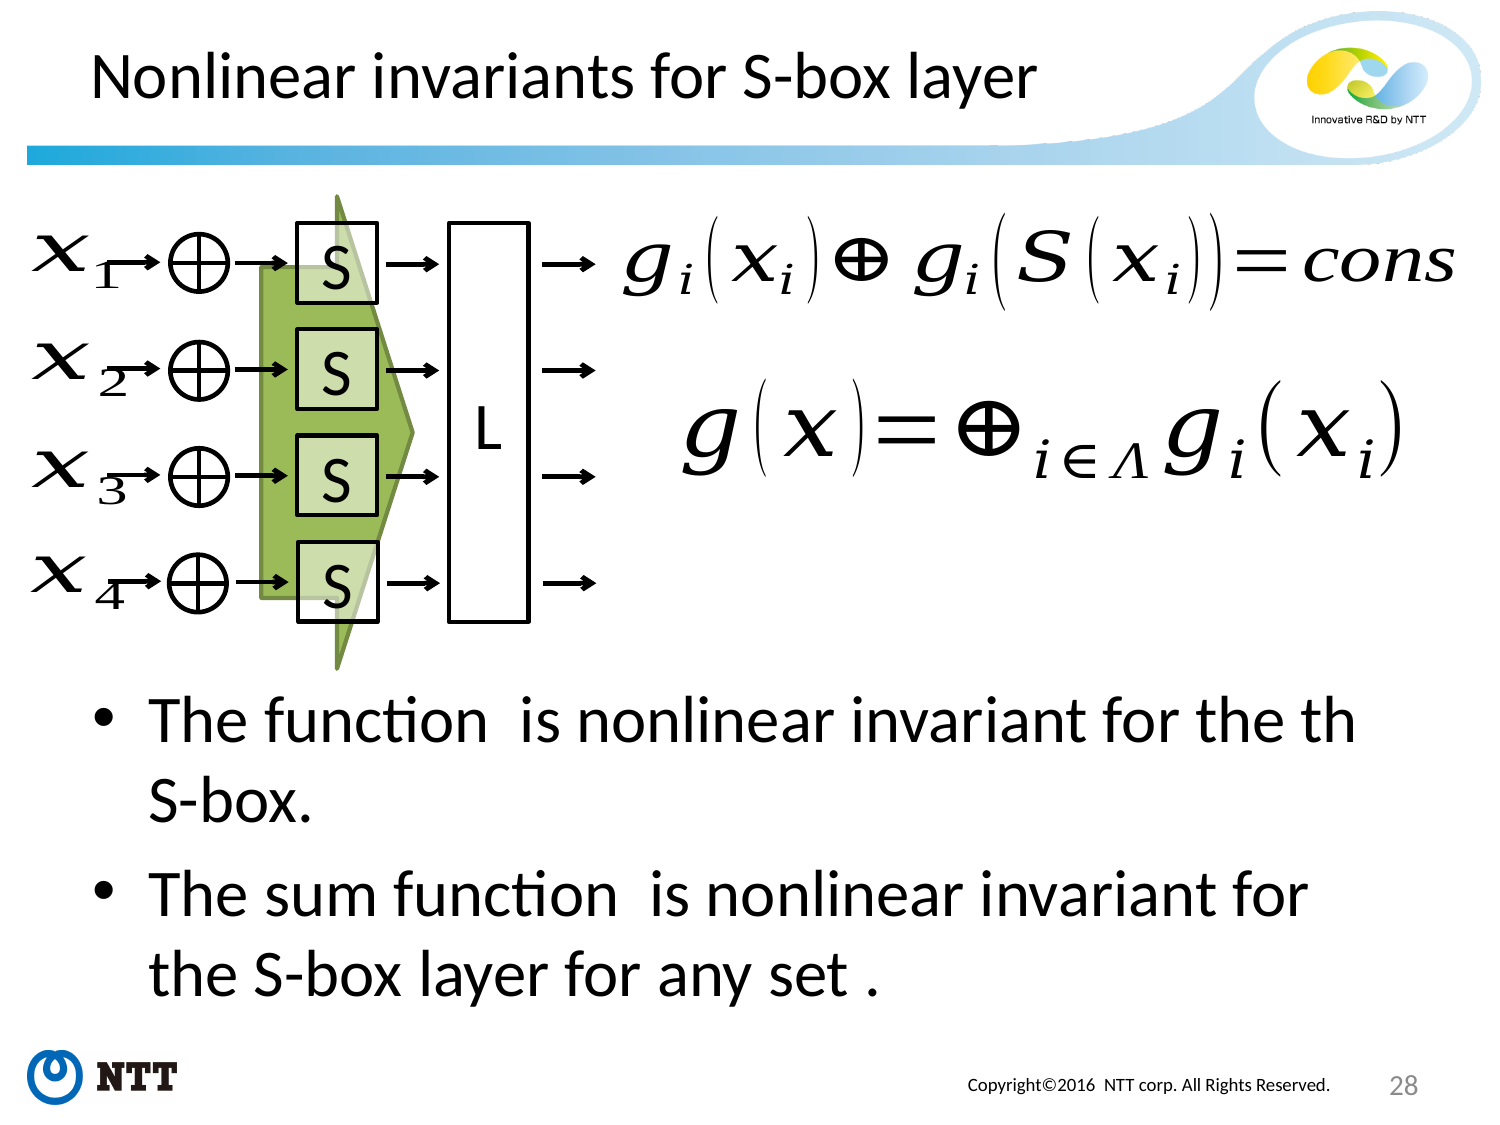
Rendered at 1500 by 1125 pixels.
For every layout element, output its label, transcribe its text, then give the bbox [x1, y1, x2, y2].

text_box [106, 196, 597, 670]
title Nonlinear invariants for S-box layer [75, 37, 1199, 106]
picture [27, 1050, 177, 1105]
picture [27, 11, 1481, 165]
